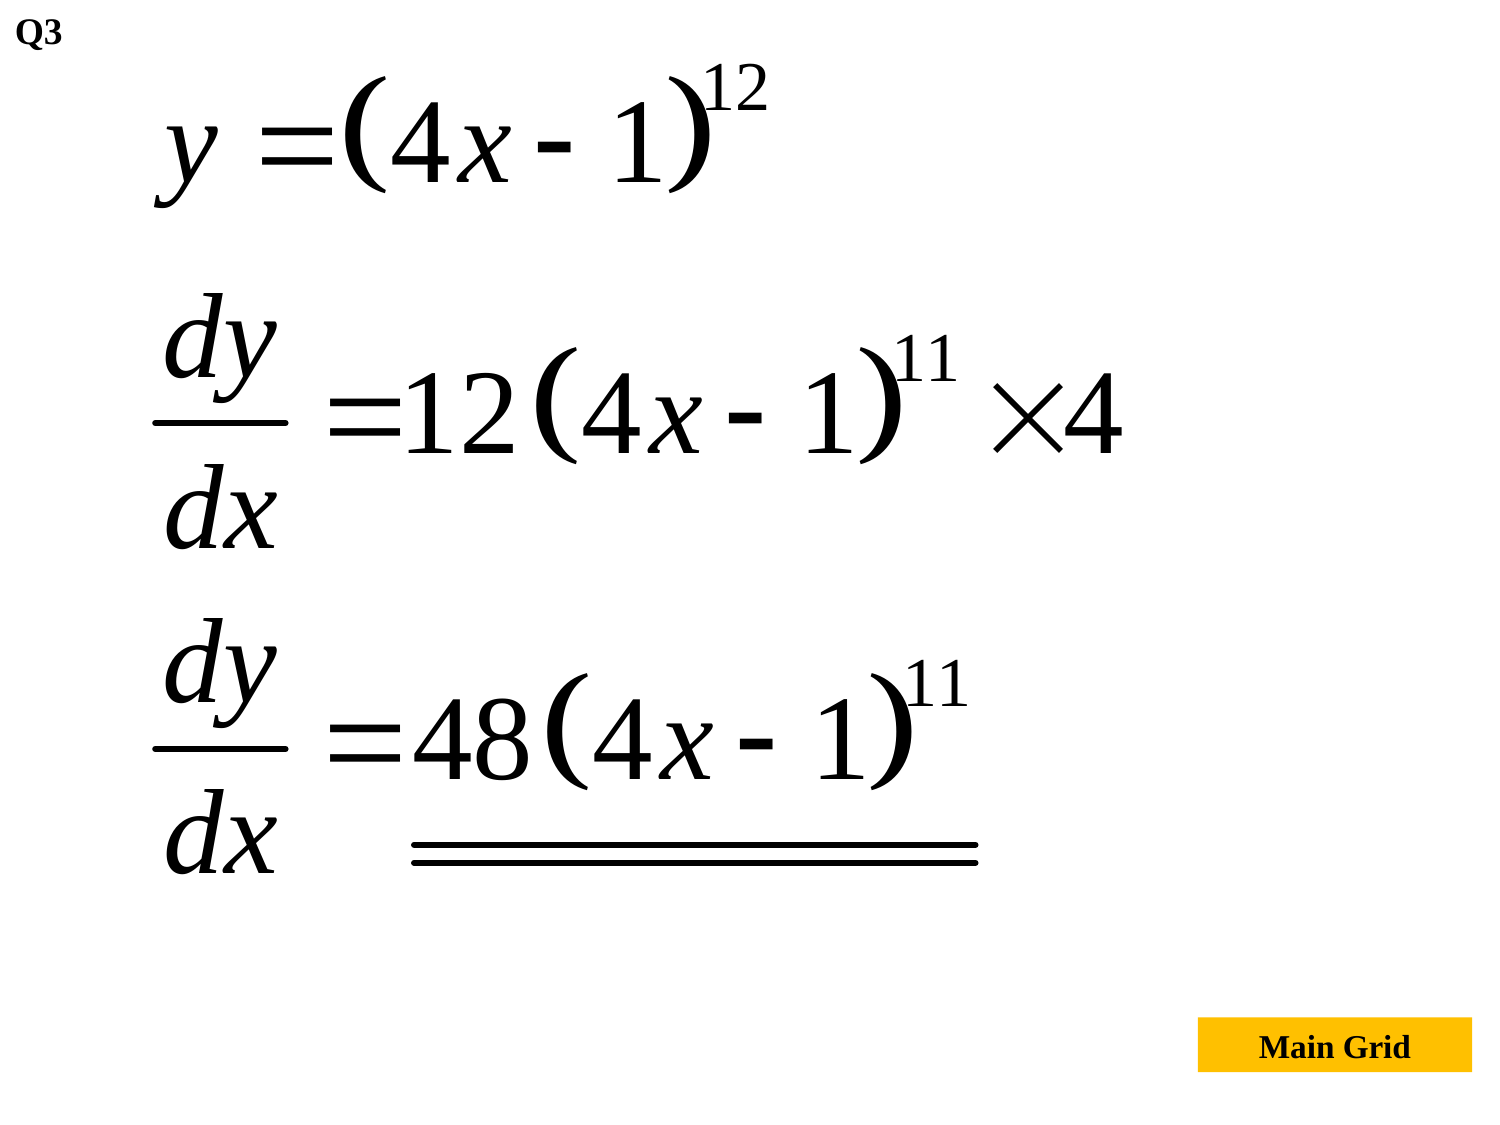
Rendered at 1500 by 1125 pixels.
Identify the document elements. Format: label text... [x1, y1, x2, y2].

text_box Main Grid [1197, 1017, 1473, 1073]
text_box Q3 [0, 0, 98, 60]
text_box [134, 29, 1144, 898]
